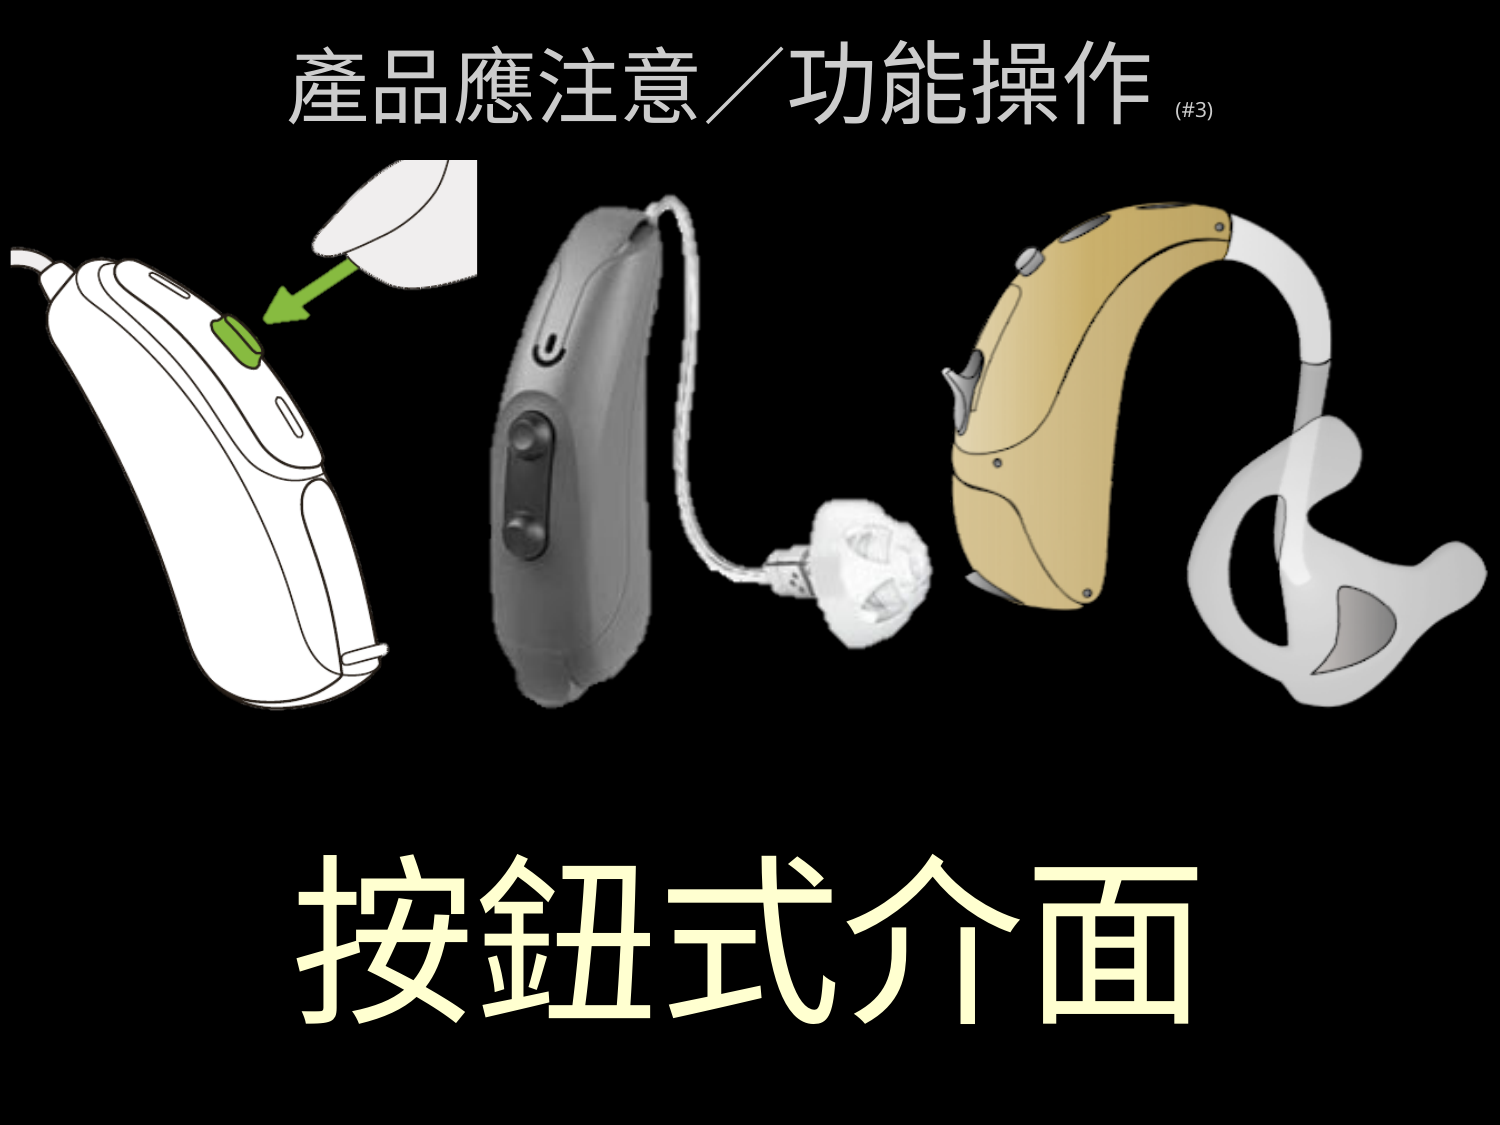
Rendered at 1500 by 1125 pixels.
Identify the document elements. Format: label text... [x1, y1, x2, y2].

picture [10, 160, 1500, 747]
list 按鈕式介面 [0, 746, 1500, 1125]
title 產品應注意／功能操作(#3) [0, 0, 1500, 161]
